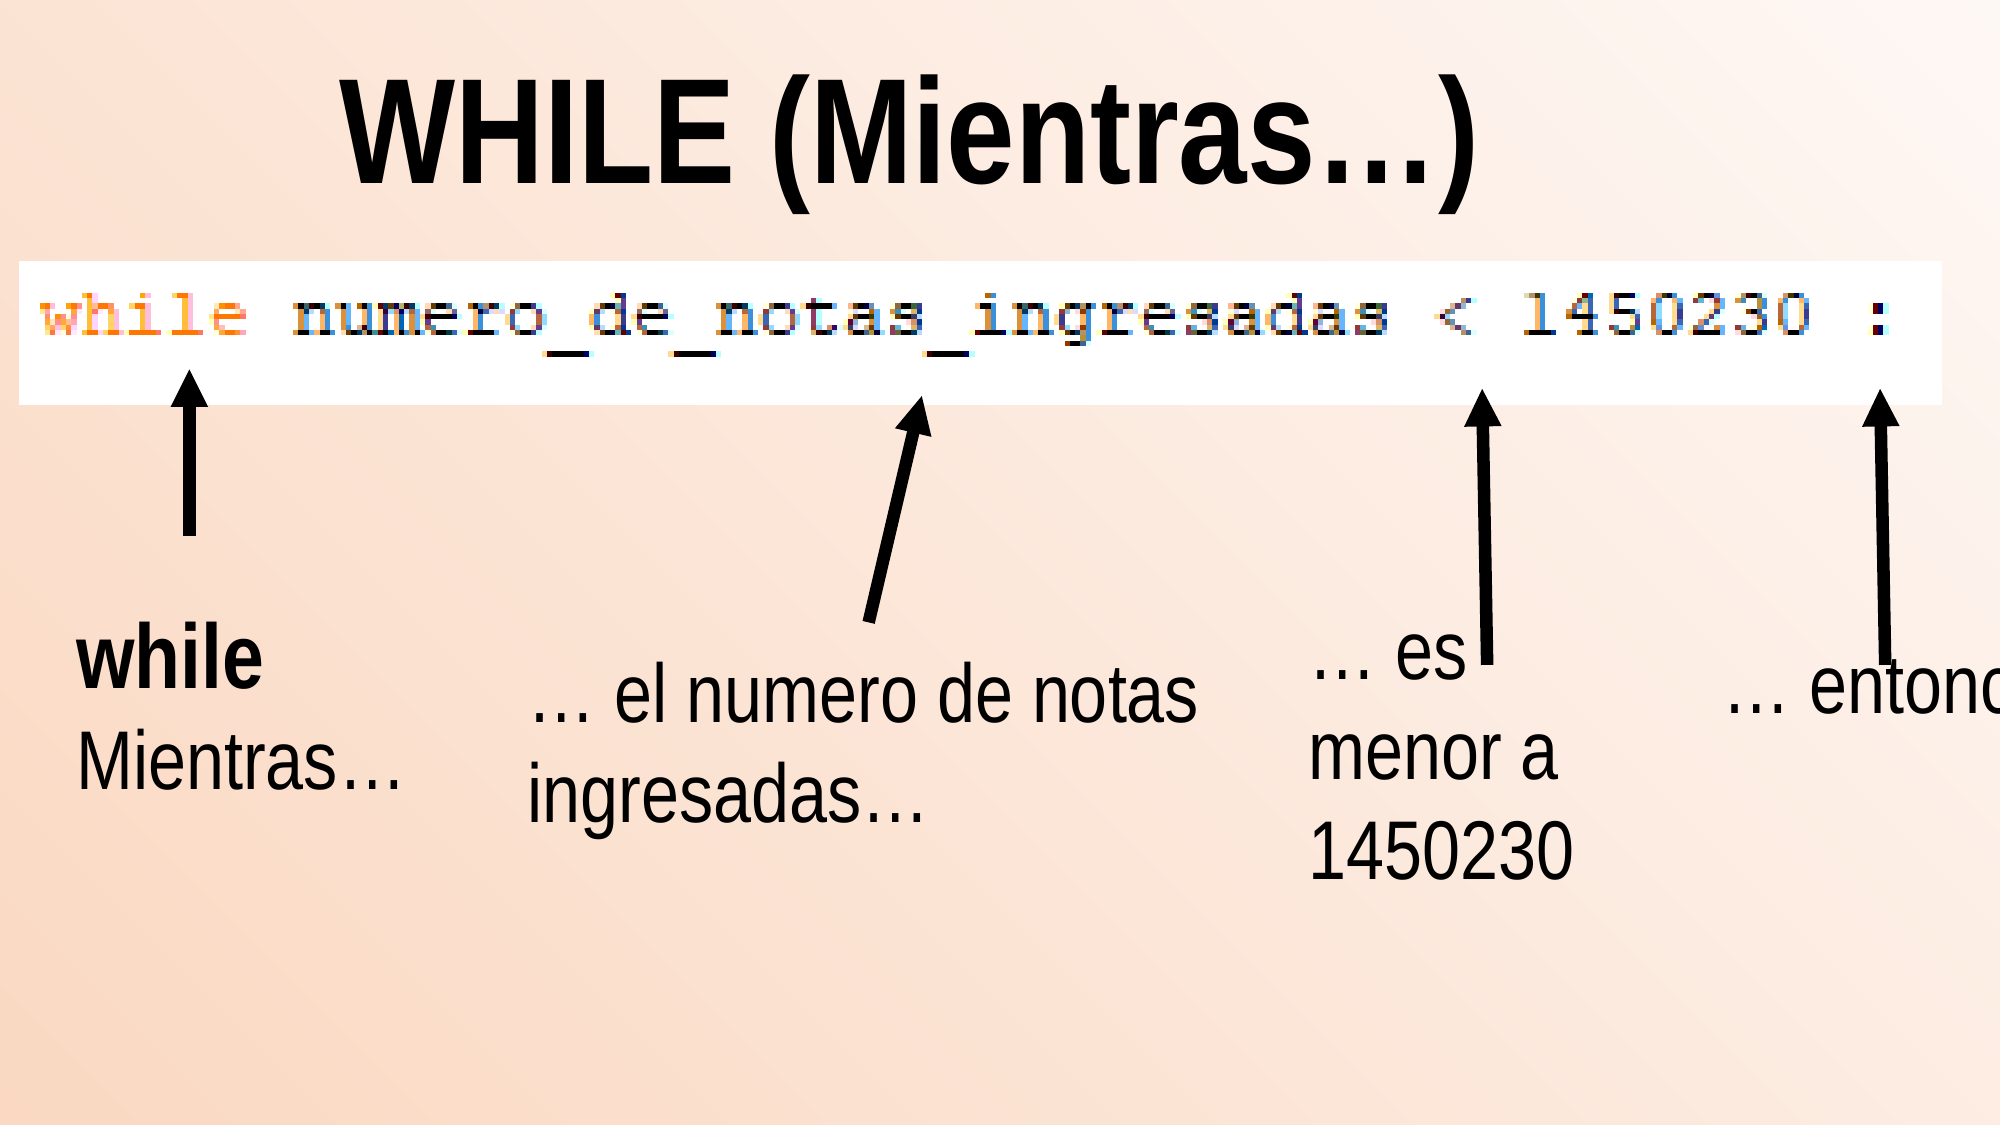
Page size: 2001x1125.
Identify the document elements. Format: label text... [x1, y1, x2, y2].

picture [19, 261, 1942, 405]
text_box while Mientras… [61, 589, 455, 814]
text_box … entonces [1707, 622, 2000, 738]
text_box … el numero de notas ingresadas… [512, 632, 1262, 847]
text_box … es menor a 1450230 [1293, 589, 1689, 904]
text_box WHILE (Mientras…) [324, 46, 1675, 261]
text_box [1880, 388, 1886, 665]
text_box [1482, 388, 1488, 665]
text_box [868, 395, 922, 623]
